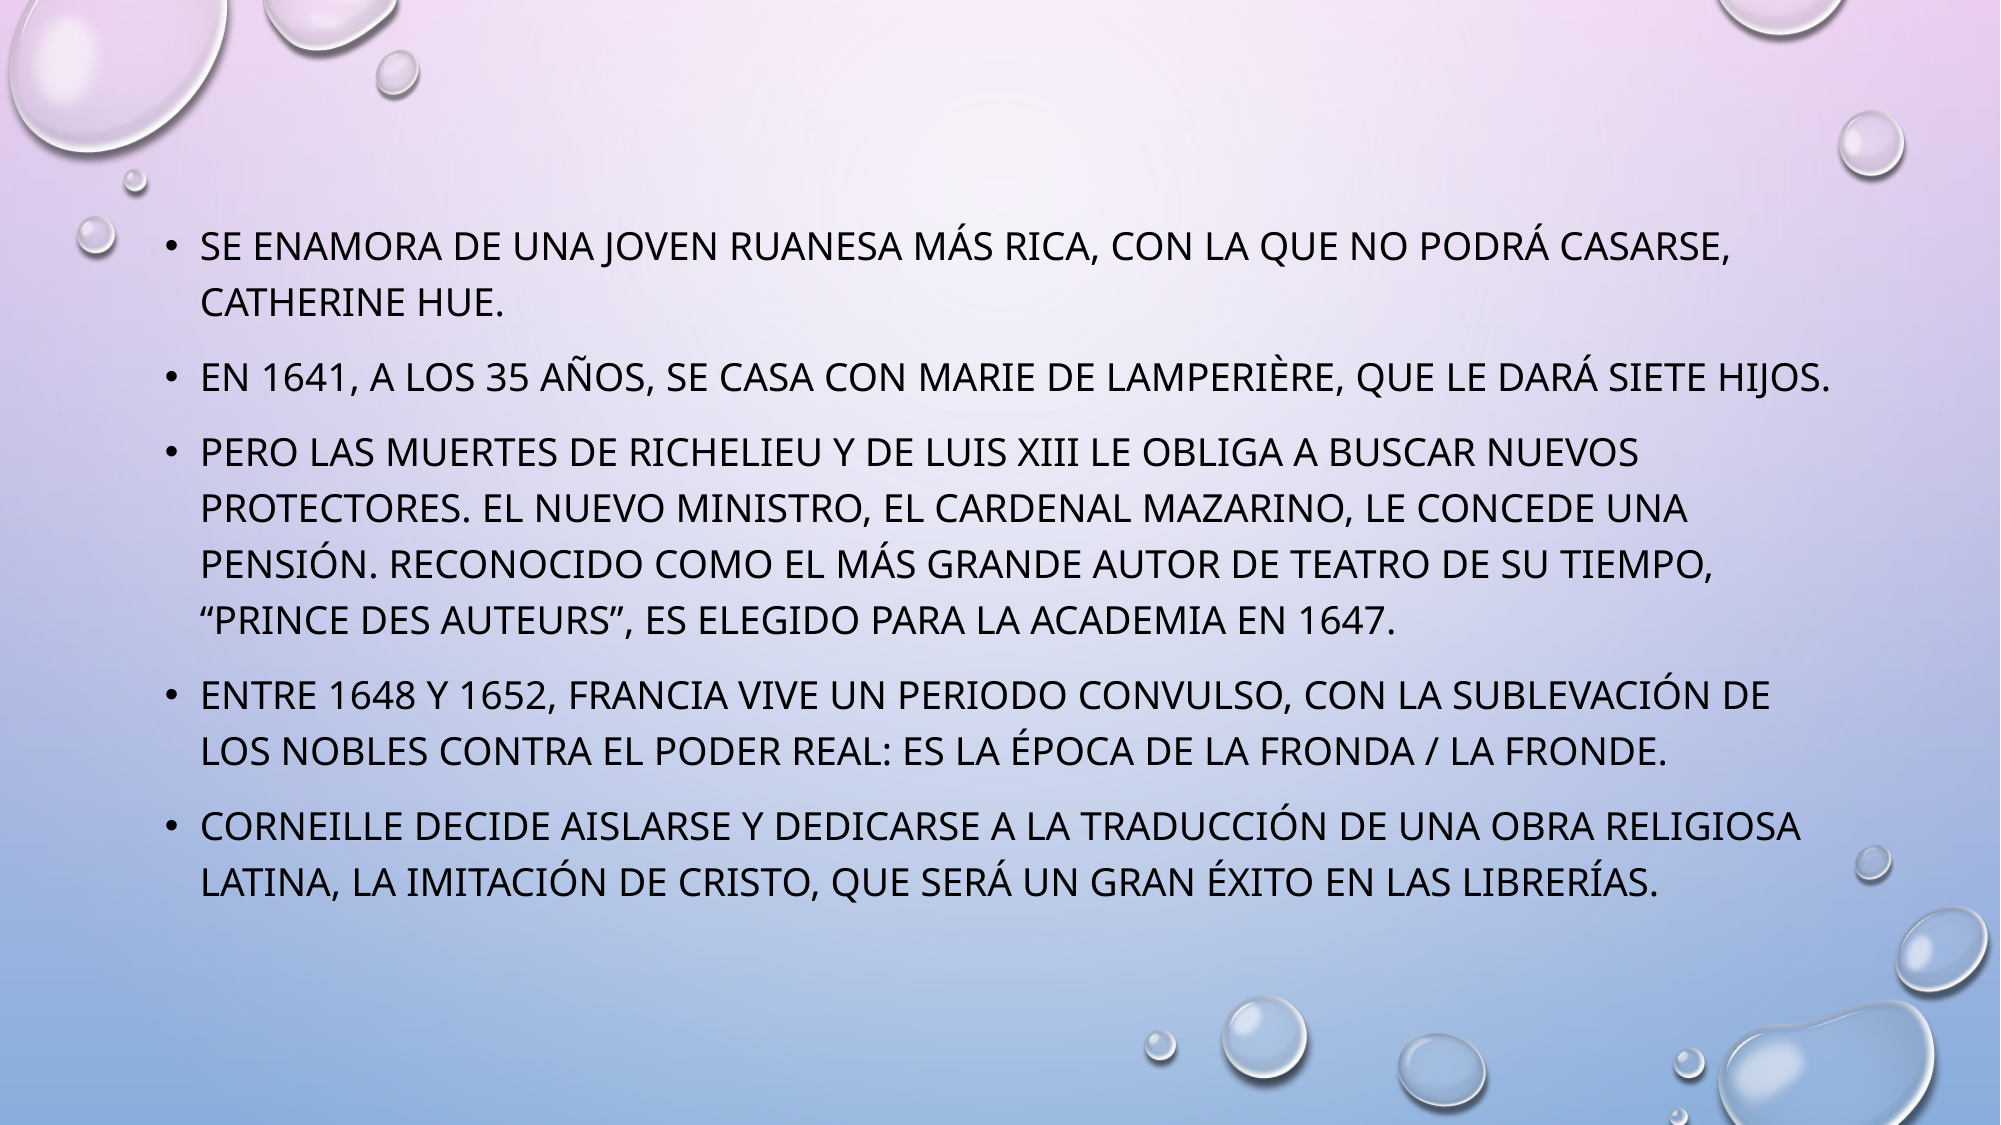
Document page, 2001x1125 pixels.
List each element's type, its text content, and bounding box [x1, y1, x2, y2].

list SE ENAMORA de una joven ruanesa más rica, con la que no podrá casarse, Catherine Hue. En 1641, a los 35 años, se casa con Marie de Lamperière, que le dará siete hijos. Pero las muertes de Richelieu y de Luis XIII le obliga a buscar nuevos protectores. El nuevo ministro, el cardenal Mazarino, le concede una pensión. Reconocido como el más grande autor de teatro de su tiempo, “Prince des Auteurs”, es elegido para la Academia en 1647. Entre 1648 y 1652, Francia vive un periodo convulso, con la sublevación de los nobles contra el poder real: es la época de la Fronda / la Fronde. Corneille Decide aislarse y dedicarse a la traducción de una obra religiosa latina, La imitación de Cristo, que será un gran éxito en las librerías. [149, 139, 1850, 950]
picture [0, 0, 2000, 1125]
